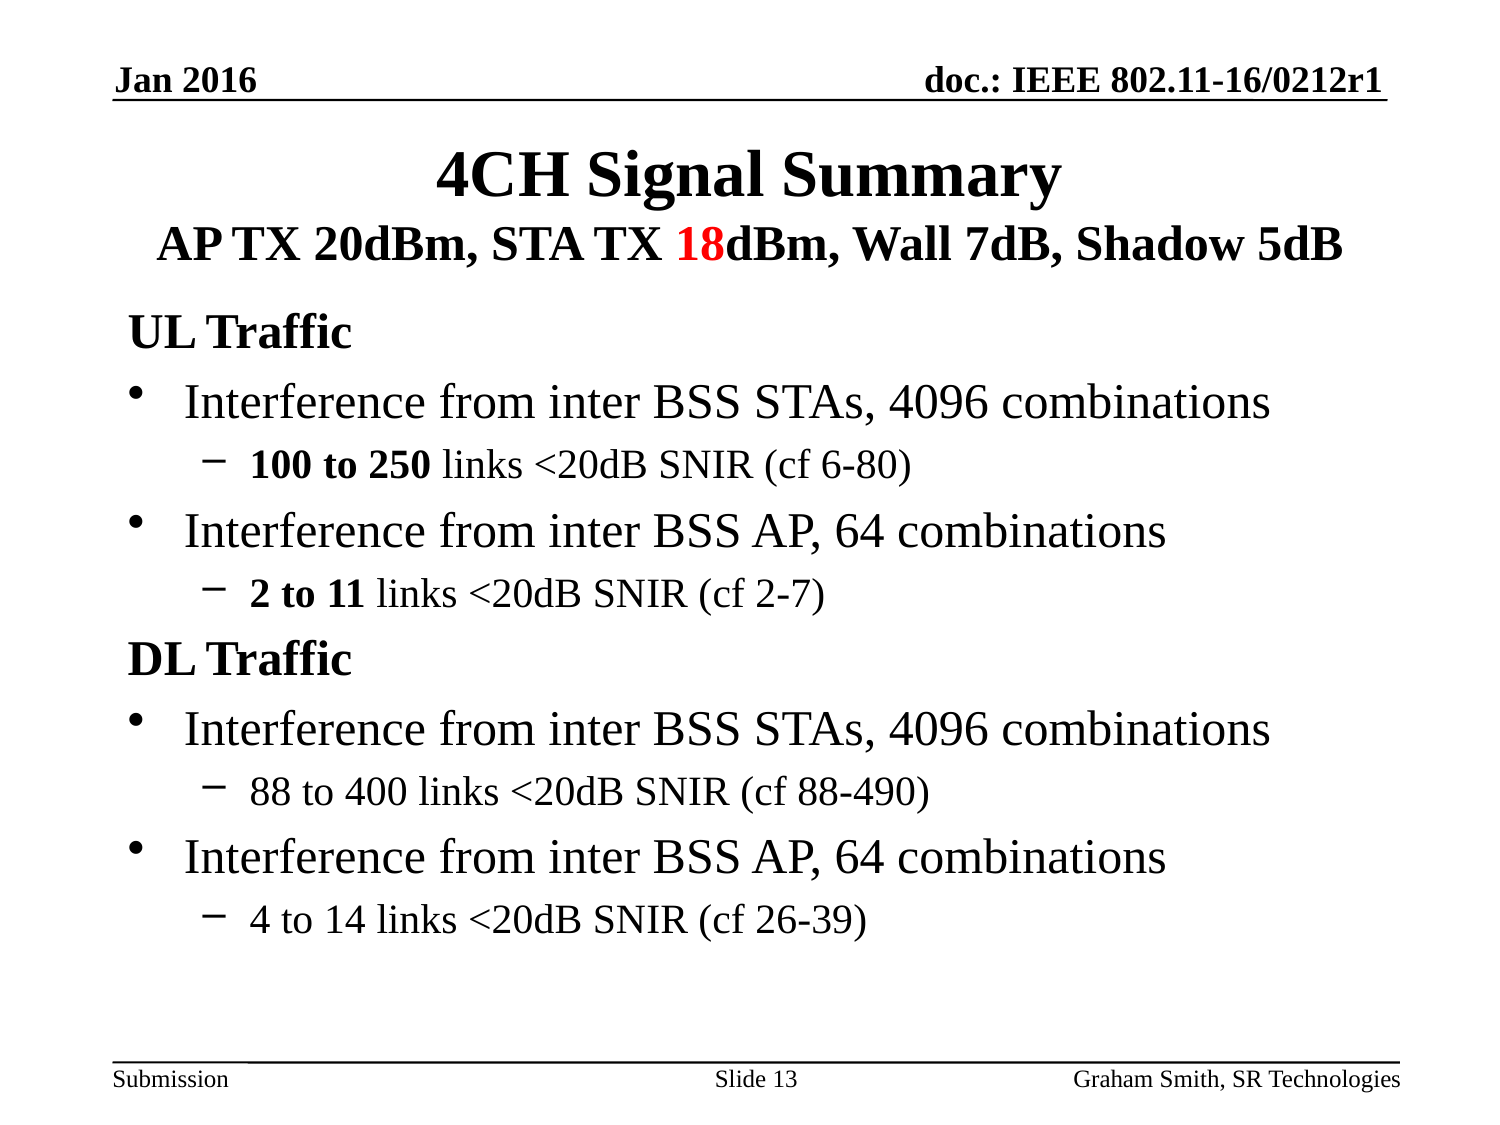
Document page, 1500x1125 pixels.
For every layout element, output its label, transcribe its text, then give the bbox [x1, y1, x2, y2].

list UL Traffic Interference from inter BSS STAs, 4096 combinations 100 to 250 links <20dB SNIR (cf 6-80) Interference from inter BSS AP, 64 combinations 2 to 11 links <20dB SNIR (cf 2-7) DL Traffic Interference from inter BSS STAs, 4096 combinations 88 to 400 links <20dB SNIR (cf 88-490) Interference from inter BSS AP, 64 combinations 4 to 14 links <20dB SNIR (cf 26-39) [112, 291, 1388, 1029]
title 4CH Signal Summary AP TX 20dBm, STA TX 18dBm, Wall 7dB, Shadow 5dB [112, 112, 1388, 288]
slide_number Slide 13 [712, 1061, 800, 1093]
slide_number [114, 54, 286, 101]
footer Graham Smith, SR Technologies [1069, 1061, 1402, 1093]
